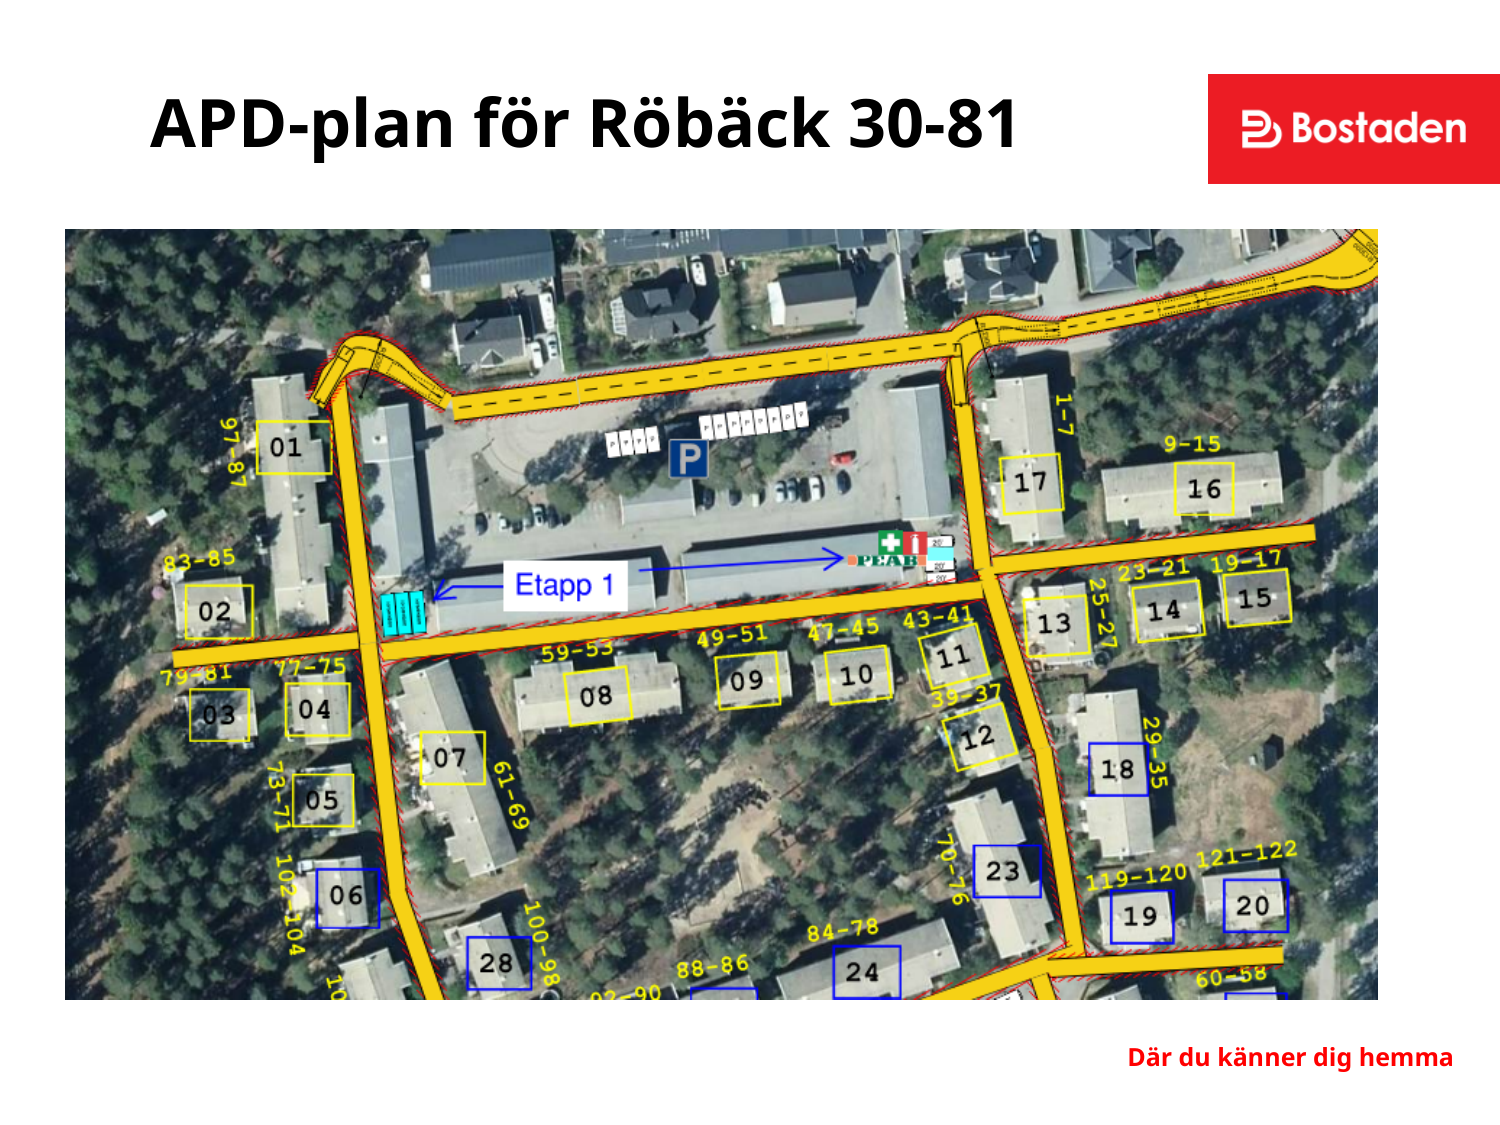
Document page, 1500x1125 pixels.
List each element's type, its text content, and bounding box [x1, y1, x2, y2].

title APD-plan för Röbäck 30-81 [135, 26, 1070, 215]
picture [1208, 74, 1500, 184]
picture [64, 229, 1378, 1000]
